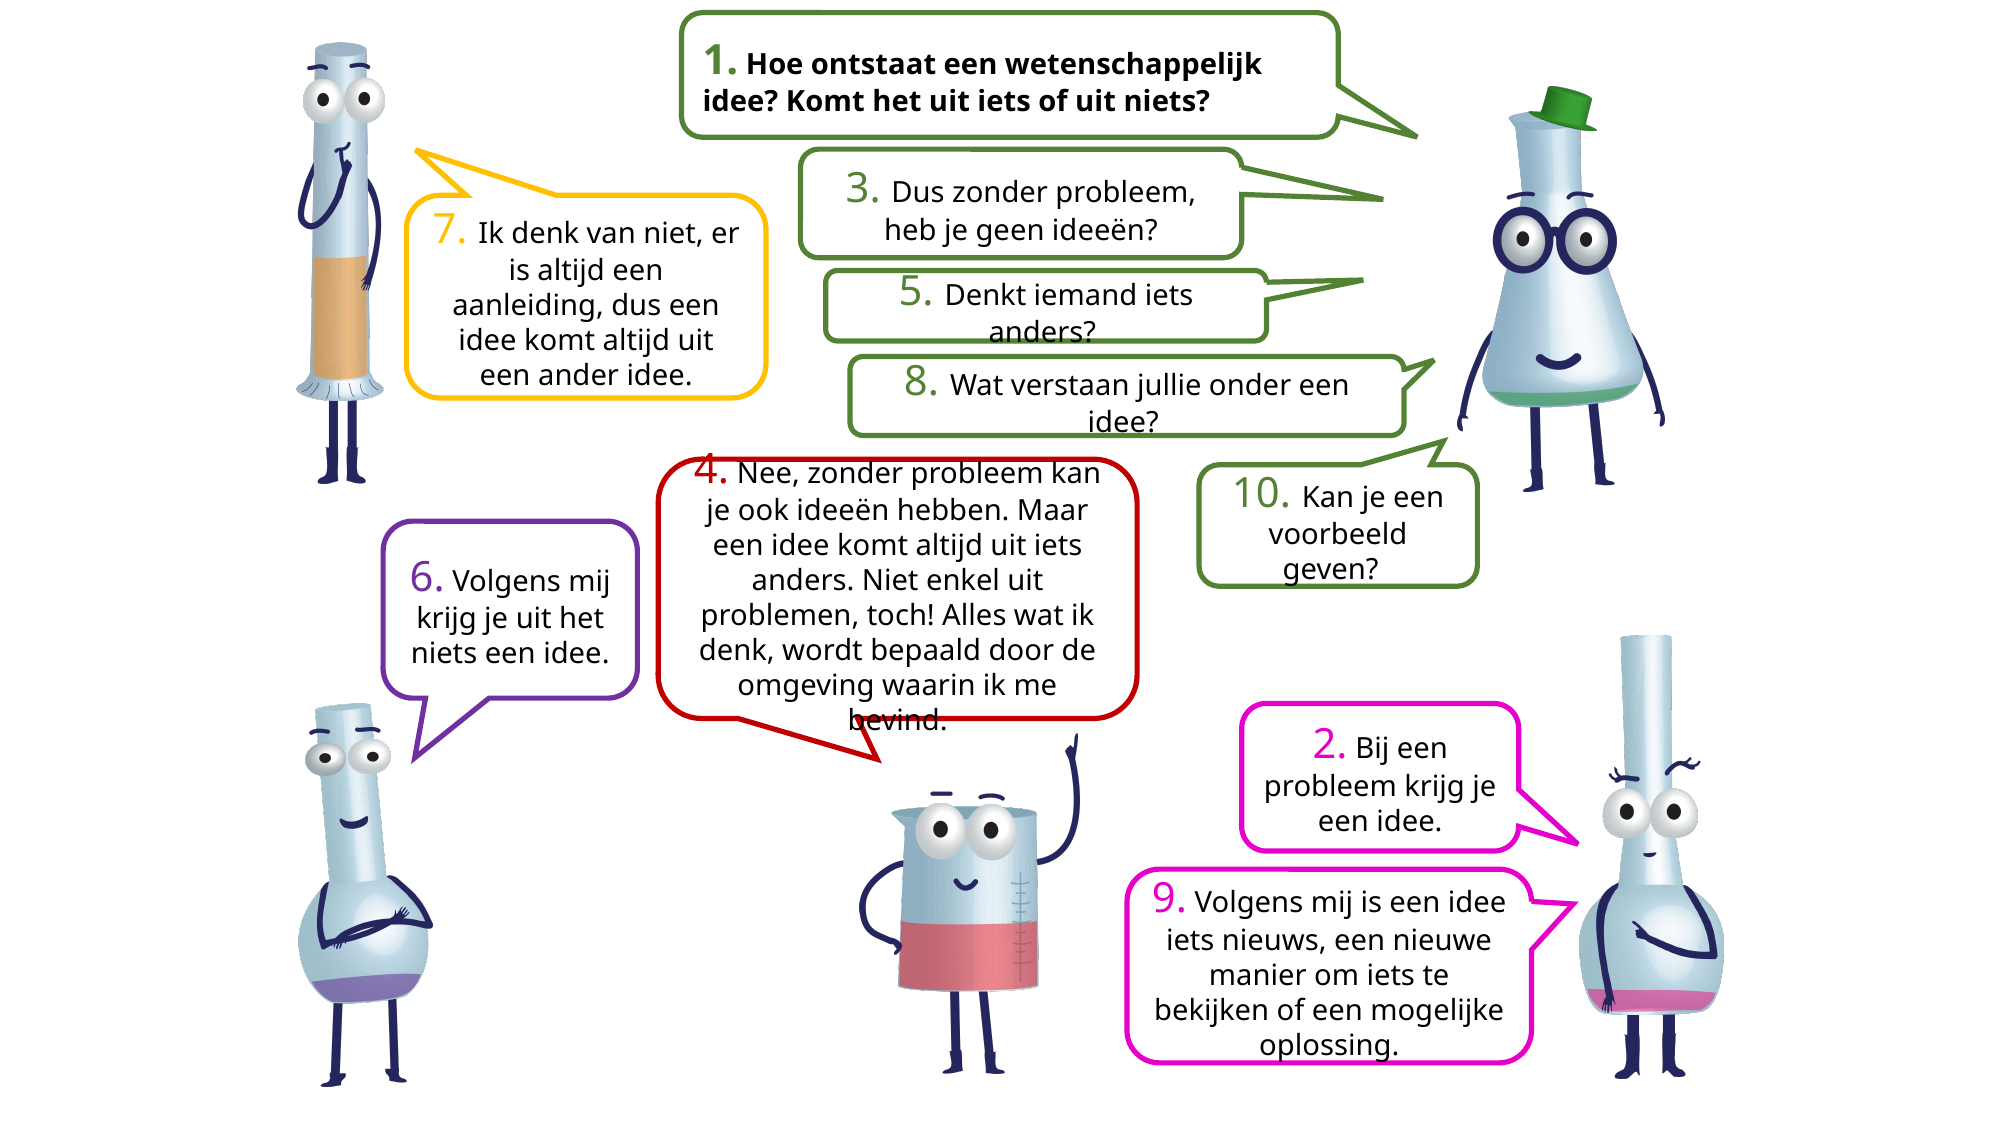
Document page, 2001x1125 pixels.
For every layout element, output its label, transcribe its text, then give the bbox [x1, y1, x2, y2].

text_box 2. Bij een probleem krijg je een idee. [1241, 702, 1579, 852]
text_box 8. Wat verstaan jullie onder een idee? [849, 355, 1435, 437]
text_box 3. Dus zonder probleem, heb je geen ideeën? [799, 148, 1384, 259]
text_box 4. Nee, zonder probleem kan je ook ideeën hebben. Maar een idee komt altijd uit iets anders. Niet enkel uit problemen, toch! Alles wat ik denk, wordt bepaald door de omgeving waarin ik me bevind. [657, 458, 1138, 755]
text_box 10. Kan je een voorbeeld geven? [1198, 440, 1478, 587]
text_box 1. Hoe ontstaat een wetenschappelijk idee? Komt het uit iets of uit niets? [680, 12, 1418, 138]
picture [1579, 635, 1725, 1079]
picture [296, 42, 385, 484]
picture [298, 703, 433, 1087]
text_box 6. Volgens mij krijg je uit het niets een idee. [382, 520, 638, 744]
picture [859, 733, 1080, 1074]
text_box 7. Ik denk van niet, er is altijd een aanleiding, dus een idee komt altijd uit een ander idee. [405, 149, 767, 399]
text_box 5. Denkt iemand iets anders? [825, 269, 1364, 342]
picture [1457, 86, 1665, 492]
text_box 9. Volgens mij is een idee iets nieuws, een nieuwe manier om iets te bekijken of een mogelijke oplossing. [1126, 868, 1575, 1064]
